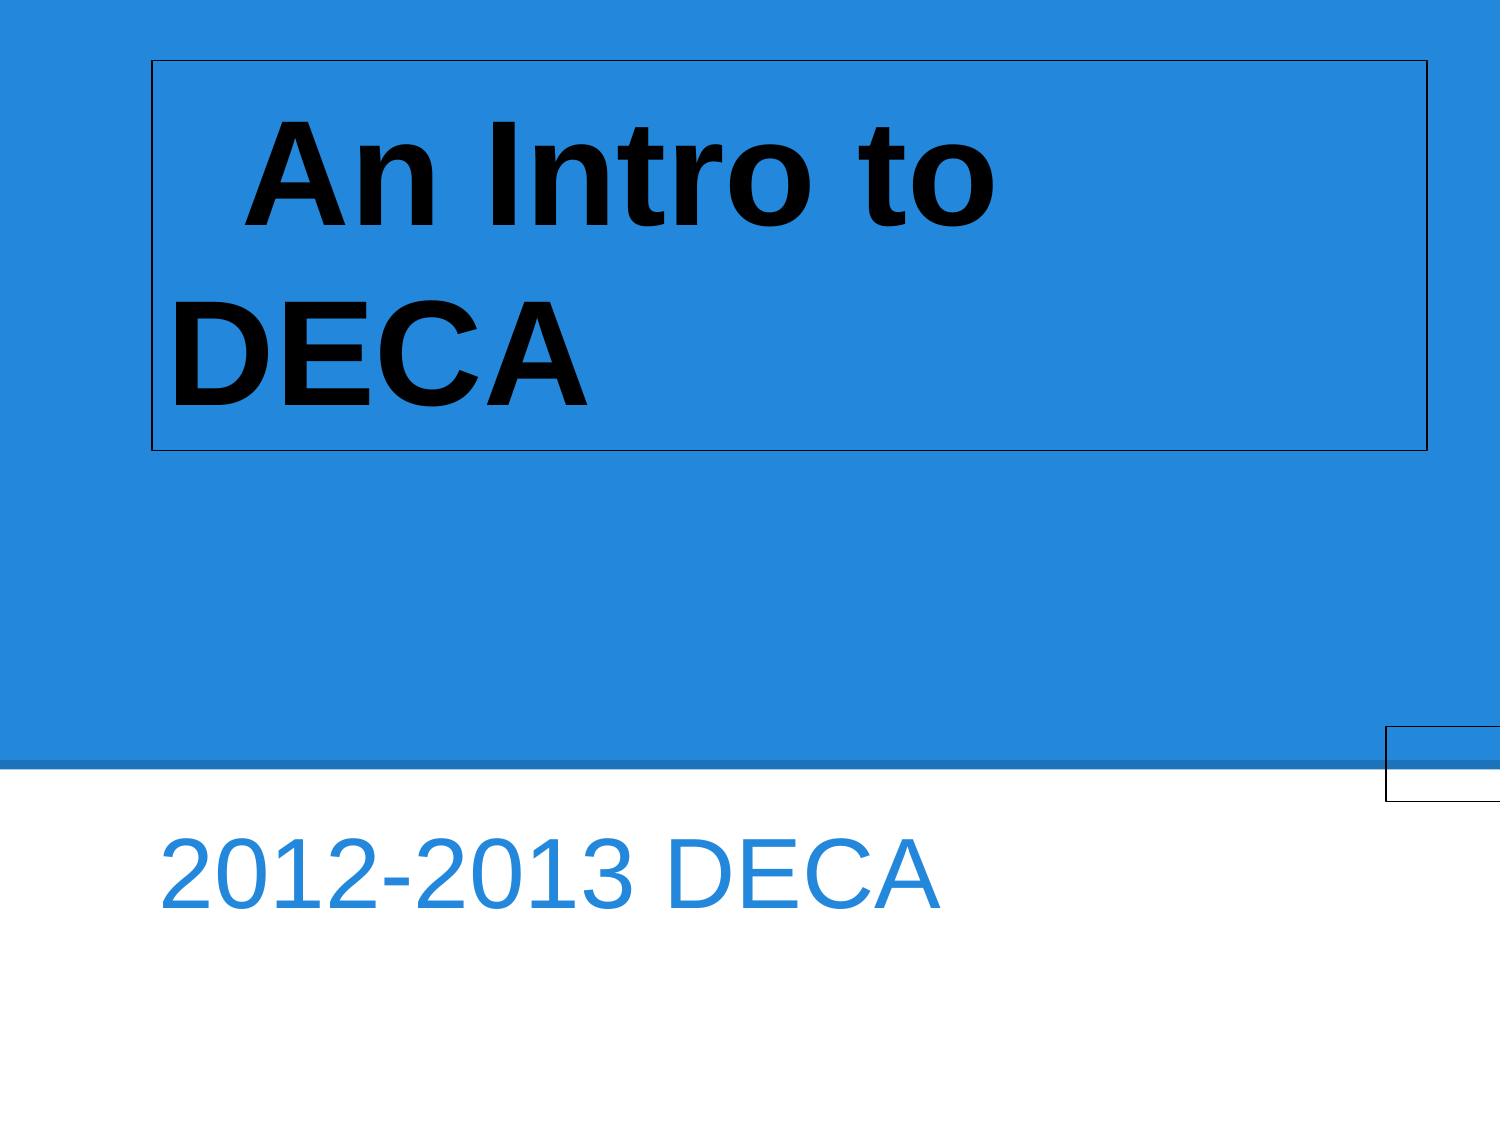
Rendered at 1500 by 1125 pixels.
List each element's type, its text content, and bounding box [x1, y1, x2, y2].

subtitle 2012-2013 DECA [112, 793, 1388, 1125]
text_box [1386, 726, 1500, 802]
title An Intro to DECA [151, 60, 1427, 451]
